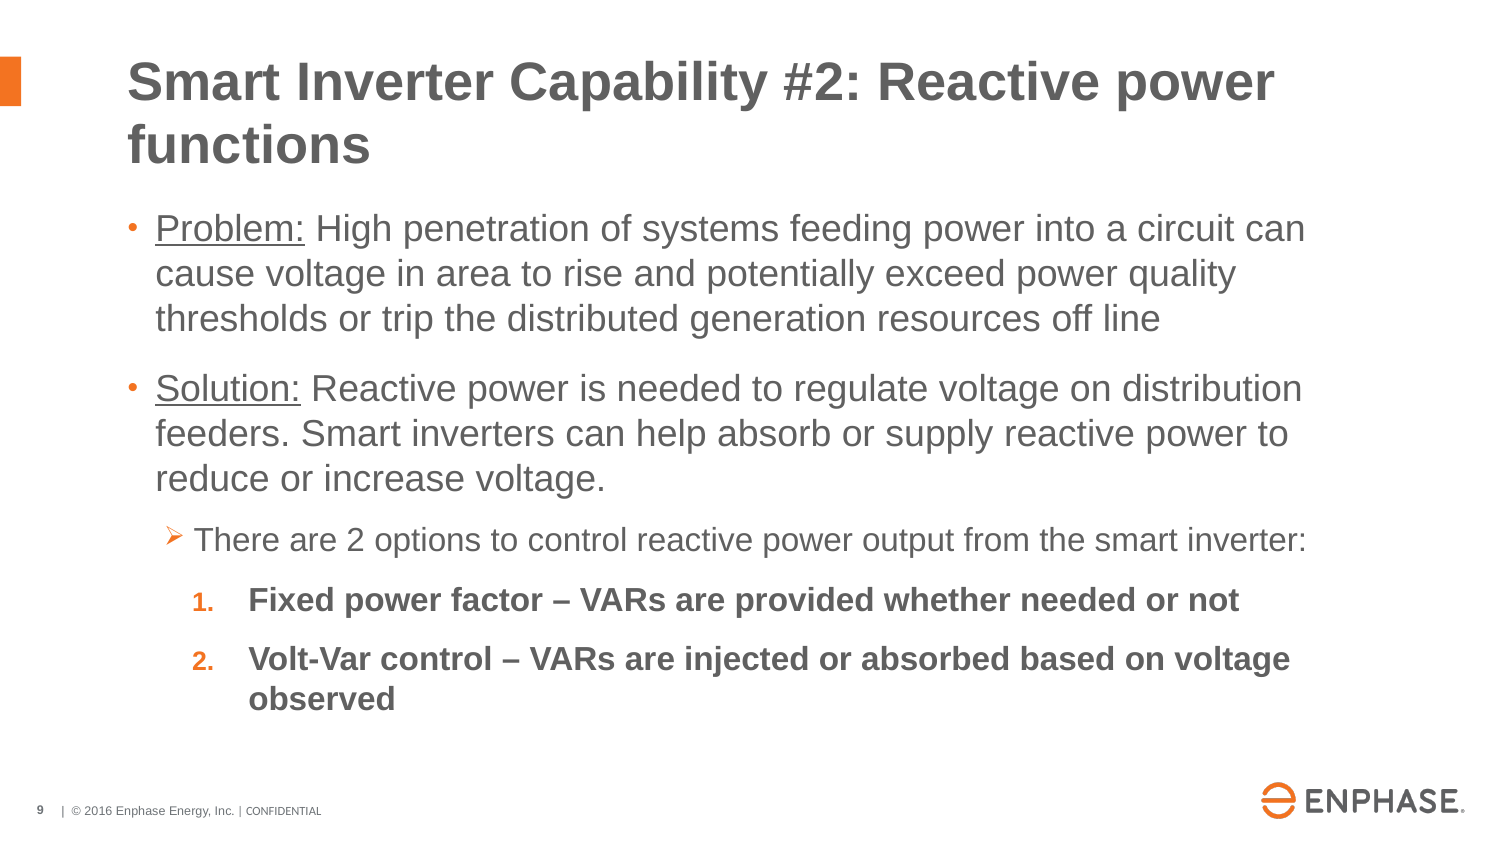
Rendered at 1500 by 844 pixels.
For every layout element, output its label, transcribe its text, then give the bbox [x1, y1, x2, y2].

picture [1250, 771, 1475, 829]
list Problem: High penetration of systems feeding power into a circuit can cause voltage in area to rise and potentially exceed power quality thresholds or trip the distributed generation resources off line Solution: Reactive power is needed to regulate voltage on distribution feeders. Smart inverters can help absorb or supply reactive power to reduce or increase voltage. There are 2 options to control reactive power output from the smart inverter: Fixed power factor – VARs are provided whether needed or not Volt-Var control – VARs are injected or absorbed based on voltage observed [112, 196, 1418, 785]
title Smart Inverter Capability #2: Reactive power functions [112, 49, 1418, 152]
